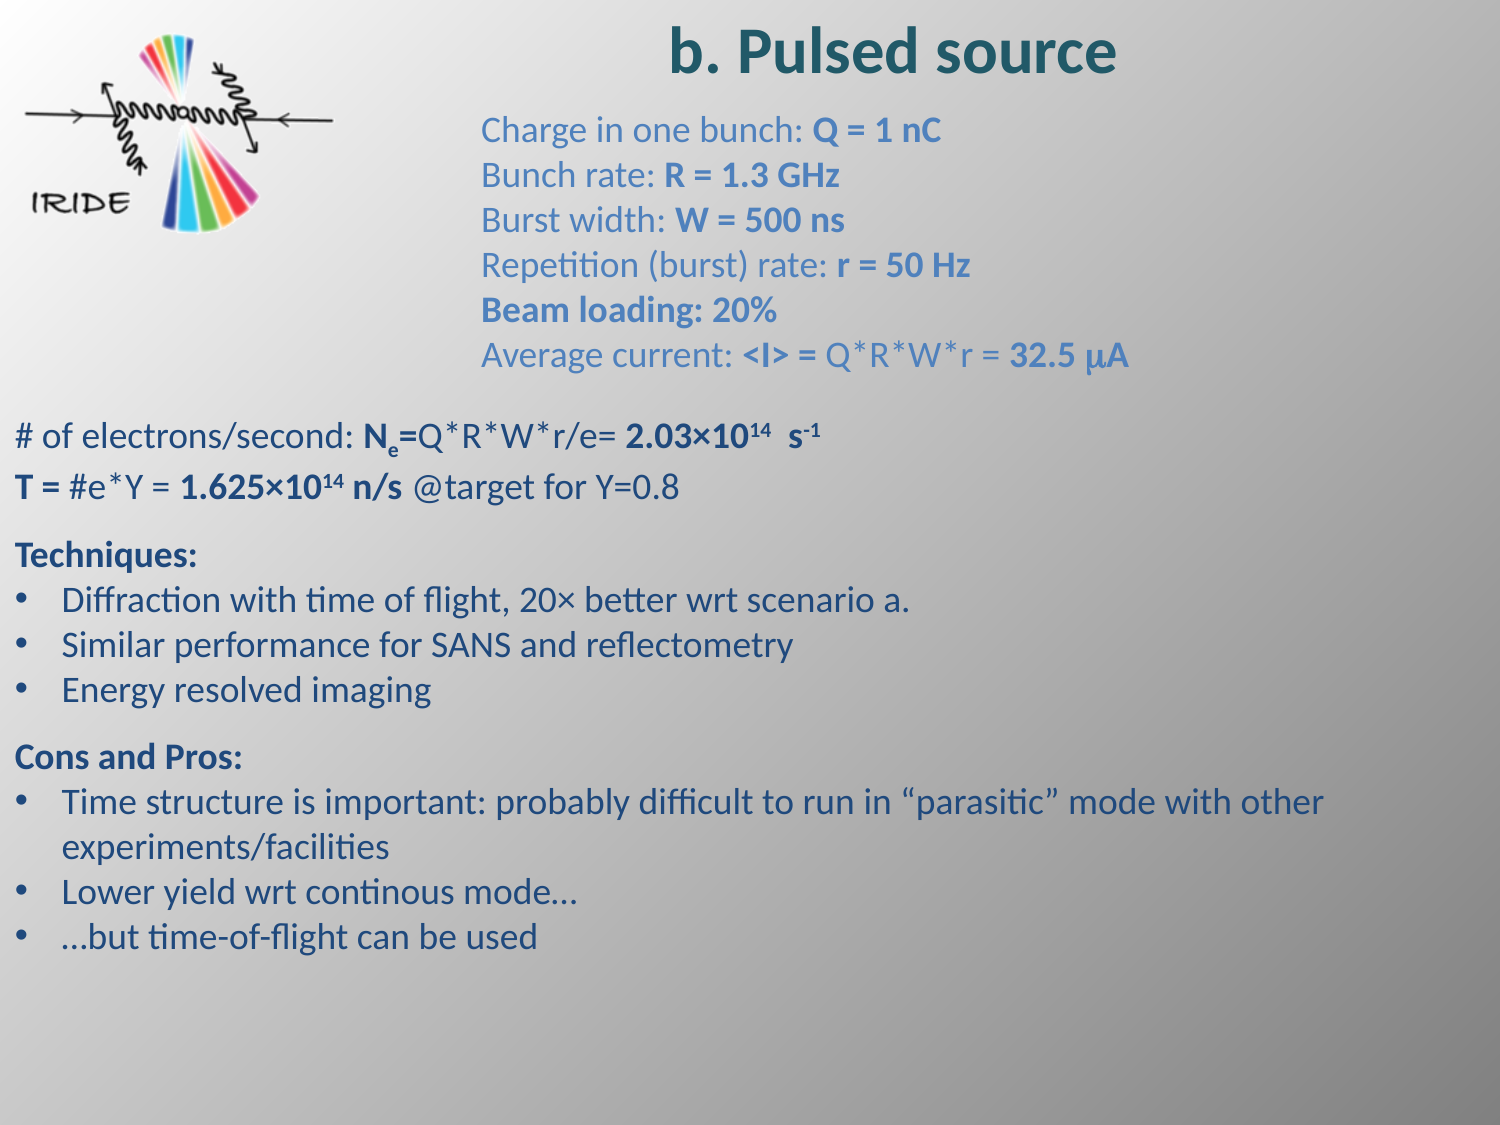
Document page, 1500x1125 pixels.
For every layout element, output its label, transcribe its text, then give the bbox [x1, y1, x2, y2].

picture [11, 19, 349, 243]
text_box # of electrons/second: Ne=Q*R*W*r/e= 2.03×1014 s-1 T = #e*Y = 1.625×1014 n/s @target for Y=0.8 Techniques: Diffraction with time of flight, 20× better wrt scenario a. Similar performance for SANS and reflectometry Energy resolved imaging Cons and Pros: Time structure is important: probably difficult to run in “parasitic” mode with other experiments/facilities Lower yield wrt continous mode… …but time-of-flight can be used [0, 403, 1471, 965]
text_box Charge in one bunch: Q = 1 nC Bunch rate: R = 1.3 GHz Burst width: W = 500 ns Repetition (burst) rate: r = 50 Hz Beam loading: 20% Average current: <I> = Q*R*W*r = 32.5 mA [466, 97, 1388, 383]
text_box b. Pulsed source [360, 0, 1427, 102]
